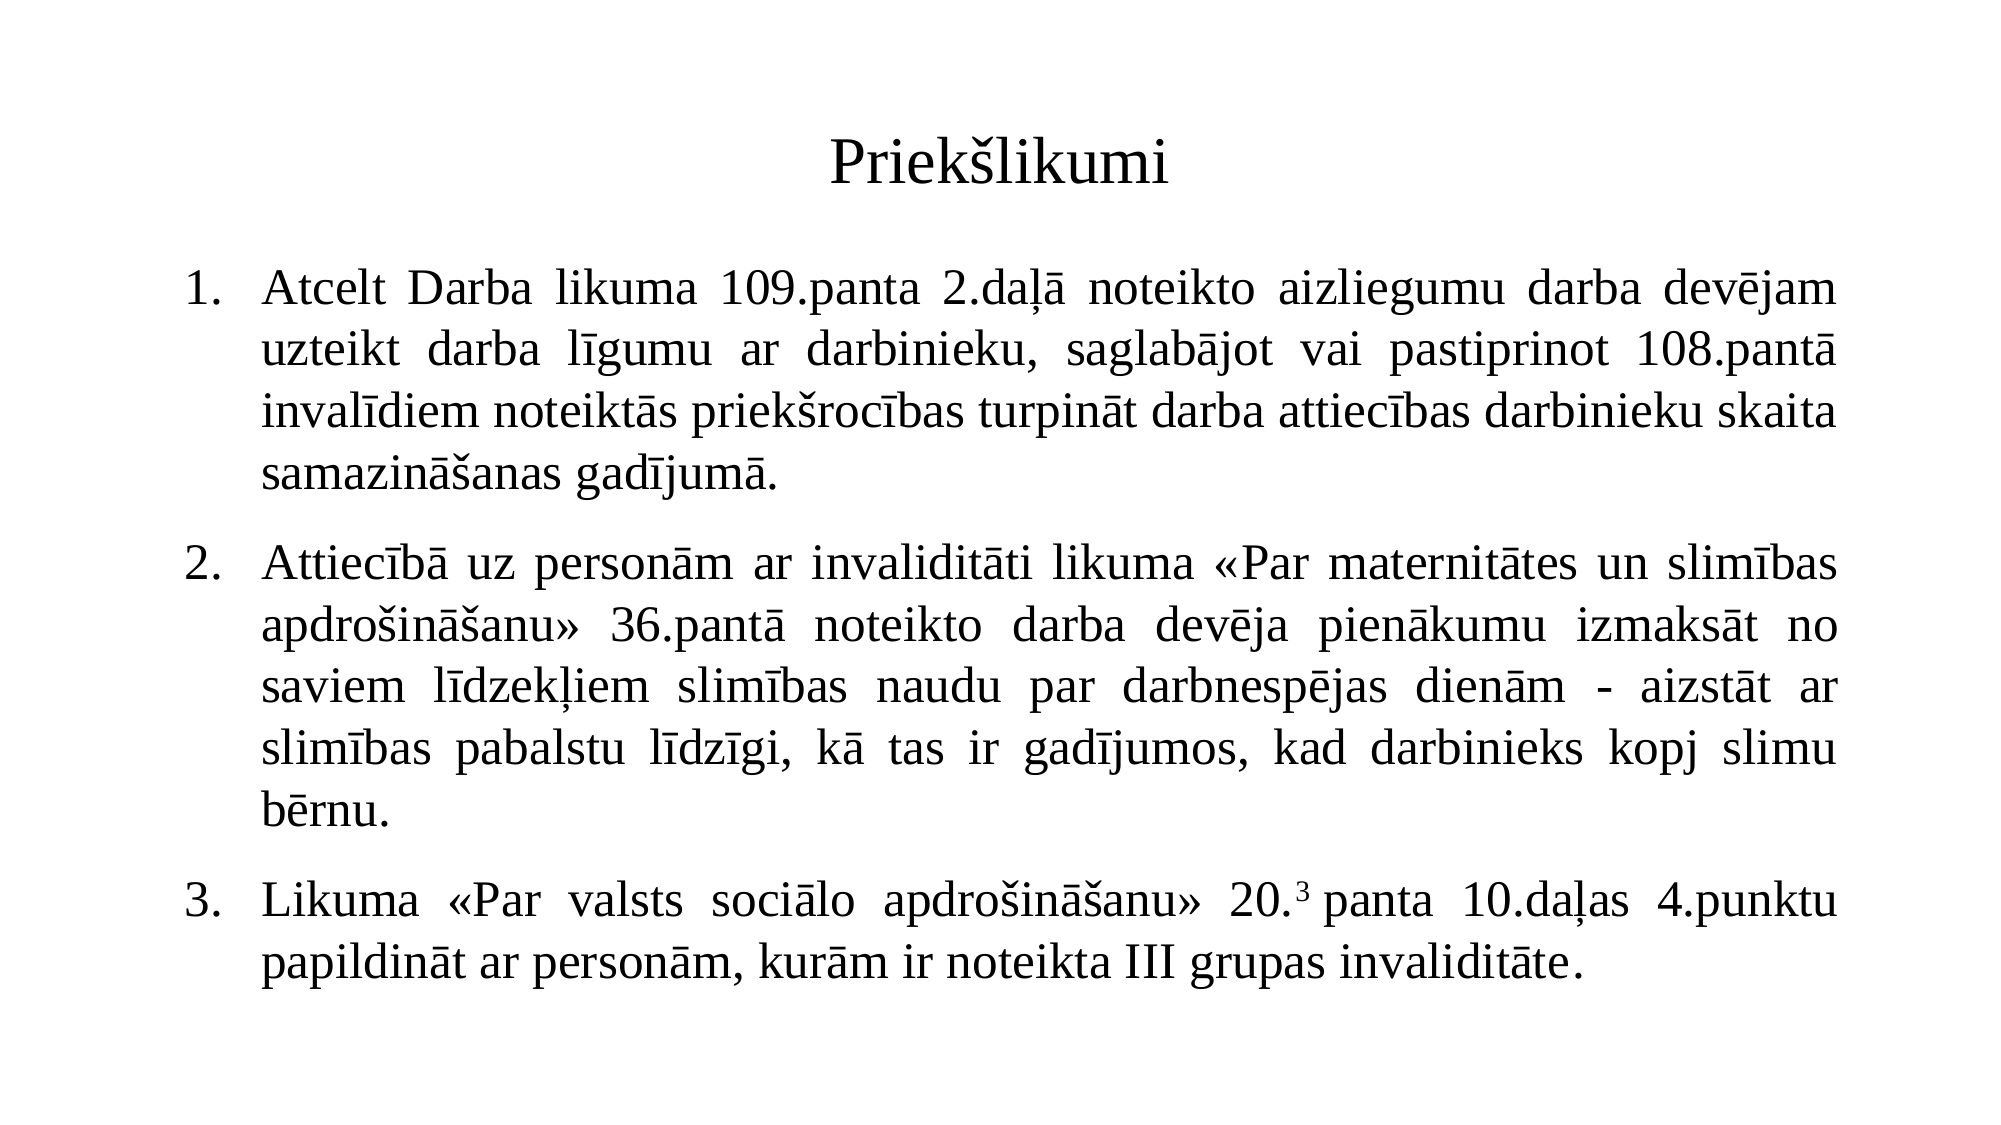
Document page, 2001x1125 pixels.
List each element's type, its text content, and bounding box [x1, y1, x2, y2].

title Priekšlikumi [150, 87, 1850, 227]
subtitle Atcelt Darba likuma 109.panta 2.daļā noteikto aizliegumu darba devējam uzteikt darba līgumu ar darbinieku, saglabājot vai pastiprinot 108.pantā invalīdiem noteiktās priekšrocības turpināt darba attiecības darbinieku skaita samazināšanas gadījumā. Attiecībā uz personām ar invaliditāti likuma «Par maternitātes un slimības apdrošināšanu» 36.pantā noteikto darba devēja pienākumu izmaksāt no saviem līdzekļiem slimības naudu par darbnespējas dienām - aizstāt ar slimības pabalstu līdzīgi, kā tas ir gadījumos, kad darbinieks kopj slimu bērnu. Likuma «Par valsts sociālo apdrošināšanu» 20.3 panta 10.daļas 4.punktu papildināt ar personām, kurām ir noteikta III grupas invaliditāte. [169, 245, 1855, 1000]
